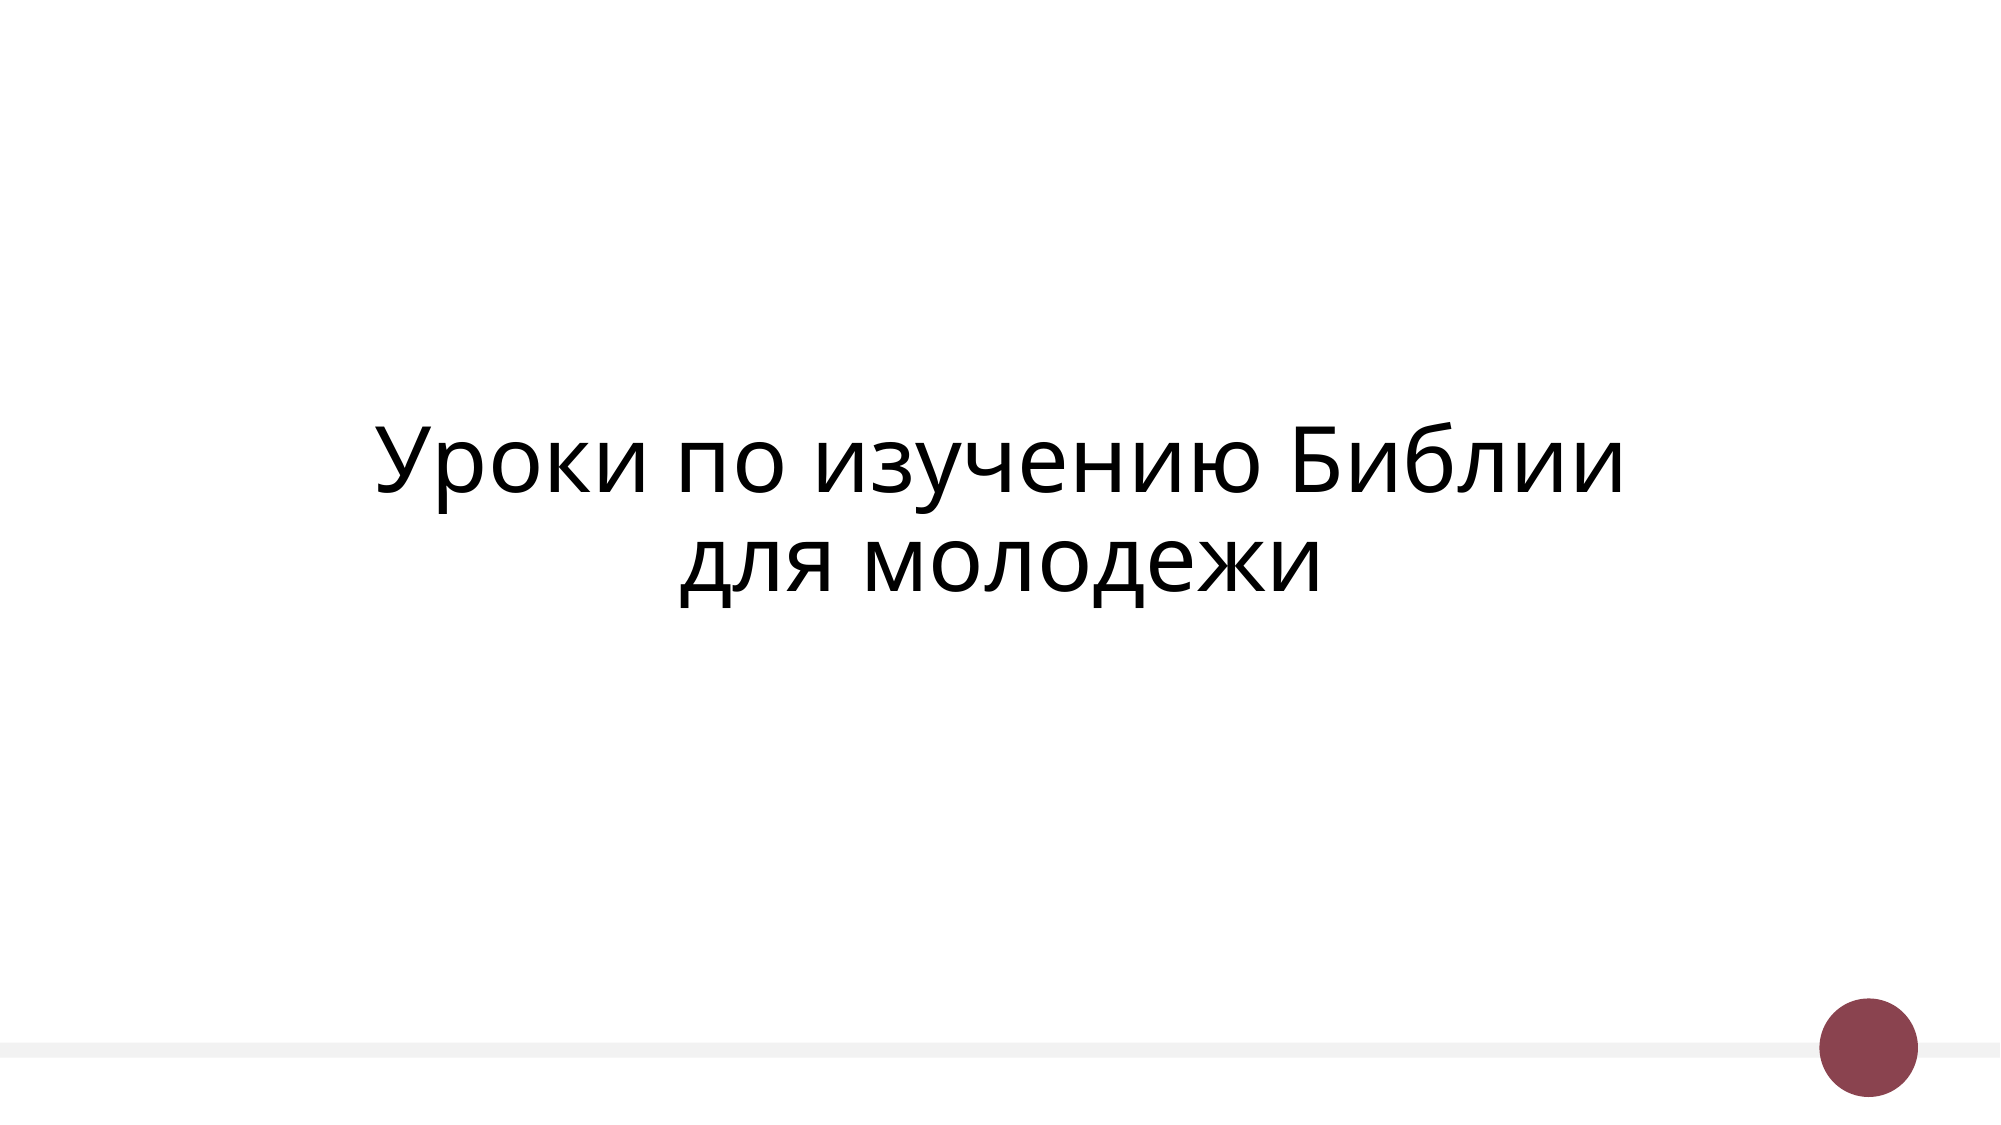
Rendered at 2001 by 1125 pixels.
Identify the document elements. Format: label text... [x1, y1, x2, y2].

text_box Уроки по изучению Библии для молодежи [264, 405, 1765, 798]
